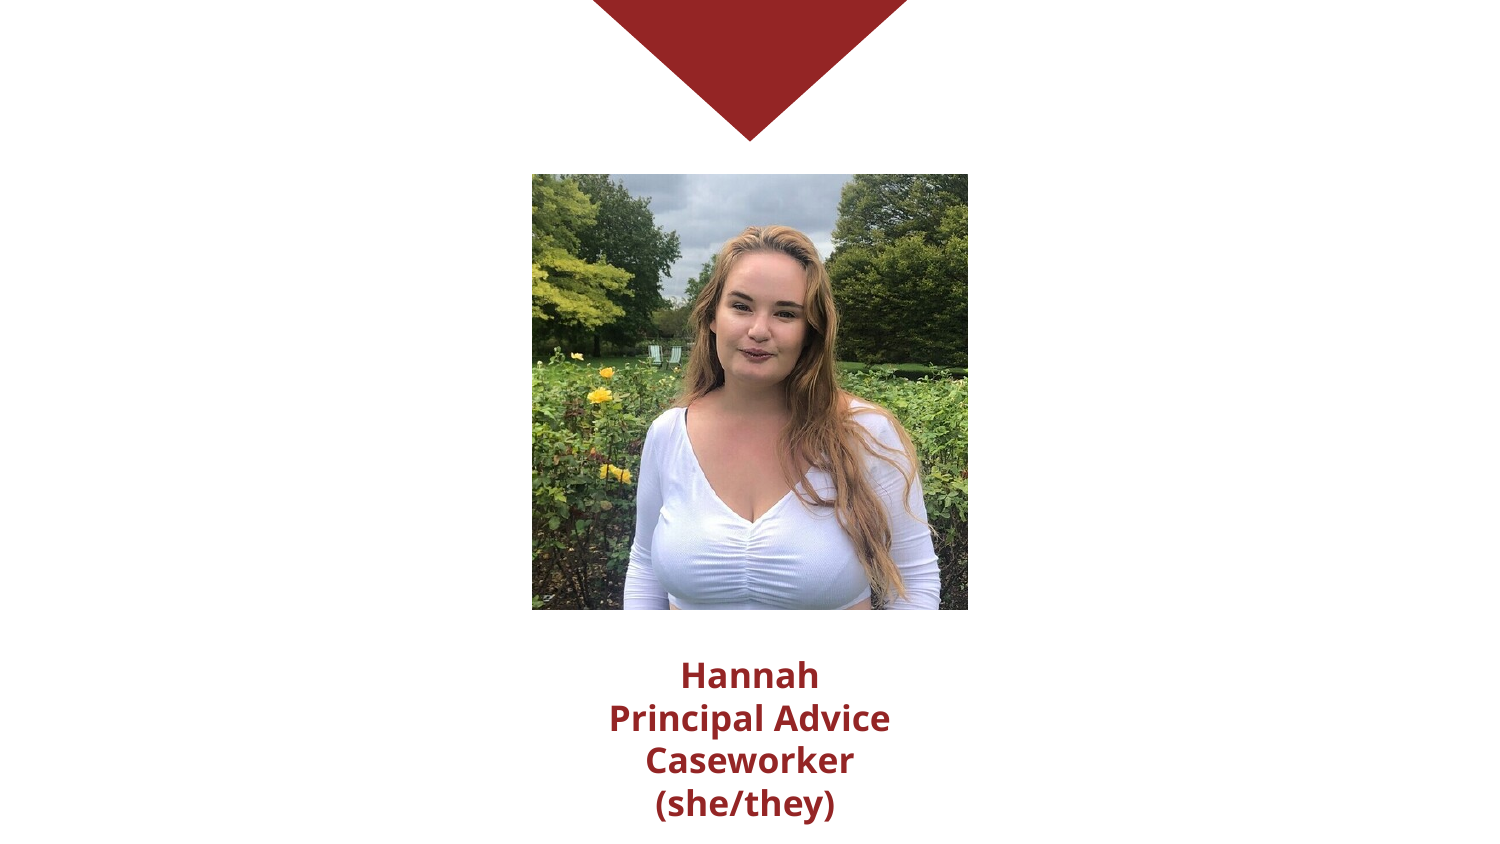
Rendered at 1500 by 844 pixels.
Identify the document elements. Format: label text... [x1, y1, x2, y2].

subtitle Hannah Principal Advice Caseworker (she/they) [495, 638, 1005, 801]
picture [531, 174, 968, 610]
